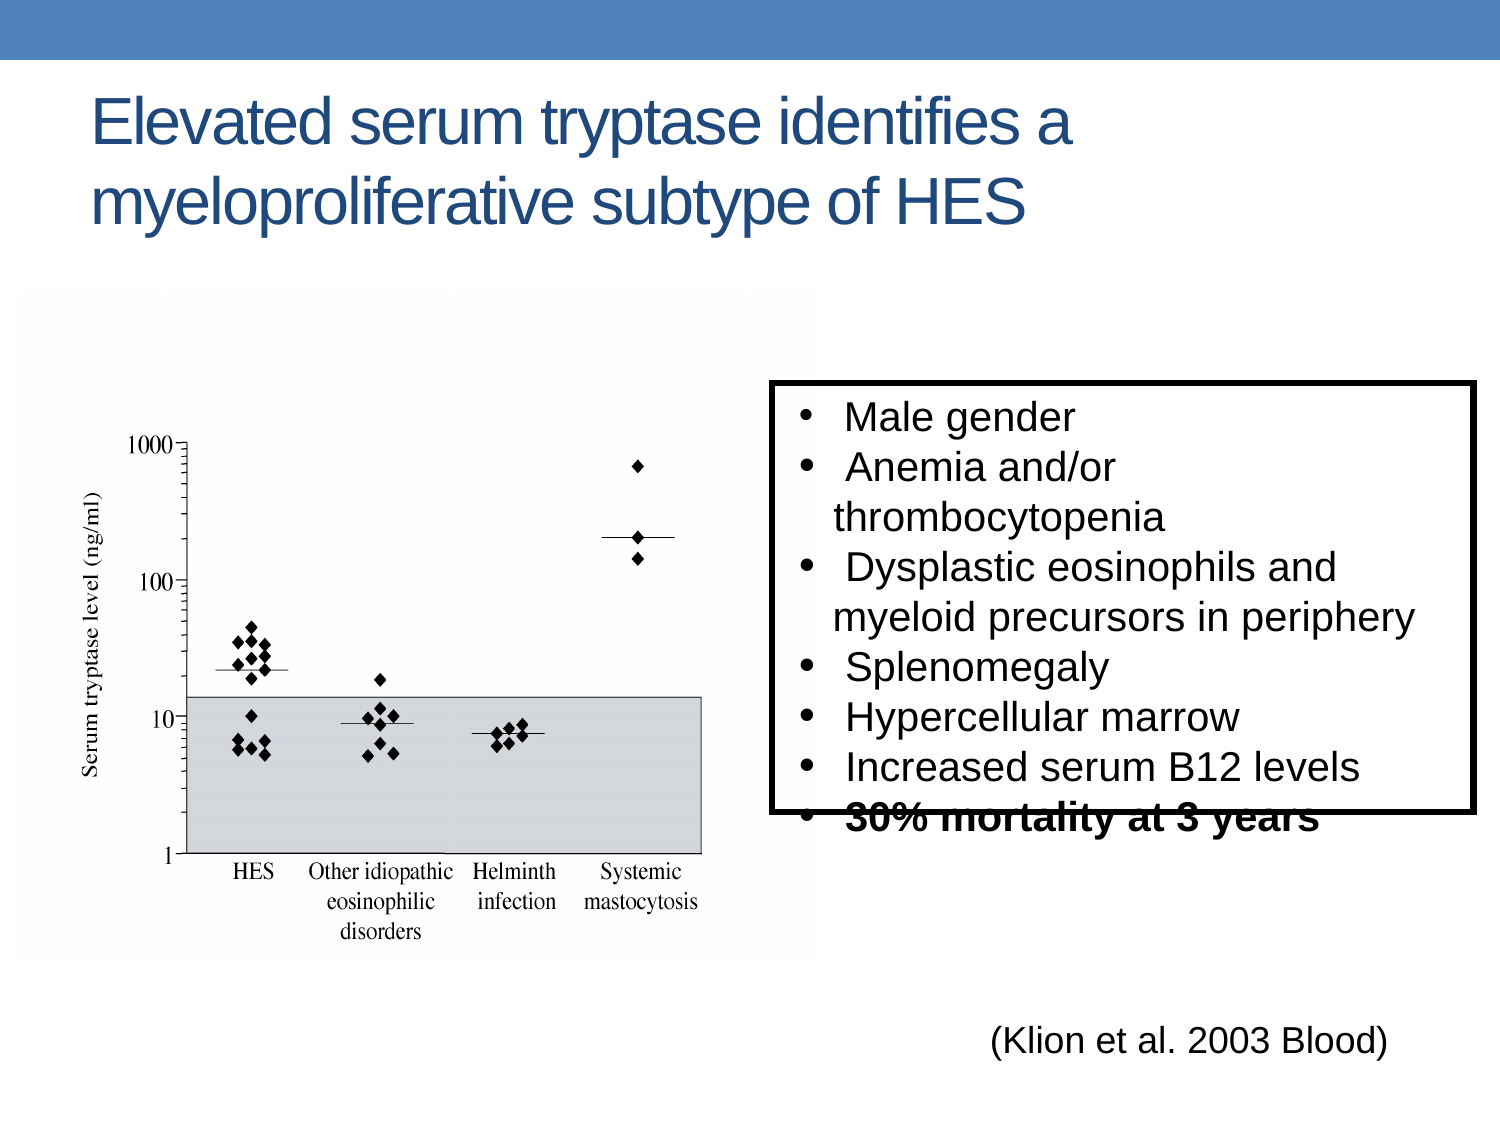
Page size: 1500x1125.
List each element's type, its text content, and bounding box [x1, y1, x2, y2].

picture [18, 290, 817, 964]
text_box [771, 382, 1474, 979]
title Elevated serum tryptase identifies a myeloproliferative subtype of HES [75, 64, 1303, 252]
text_box (Klion et al. 2003 Blood) [974, 1008, 1404, 1069]
